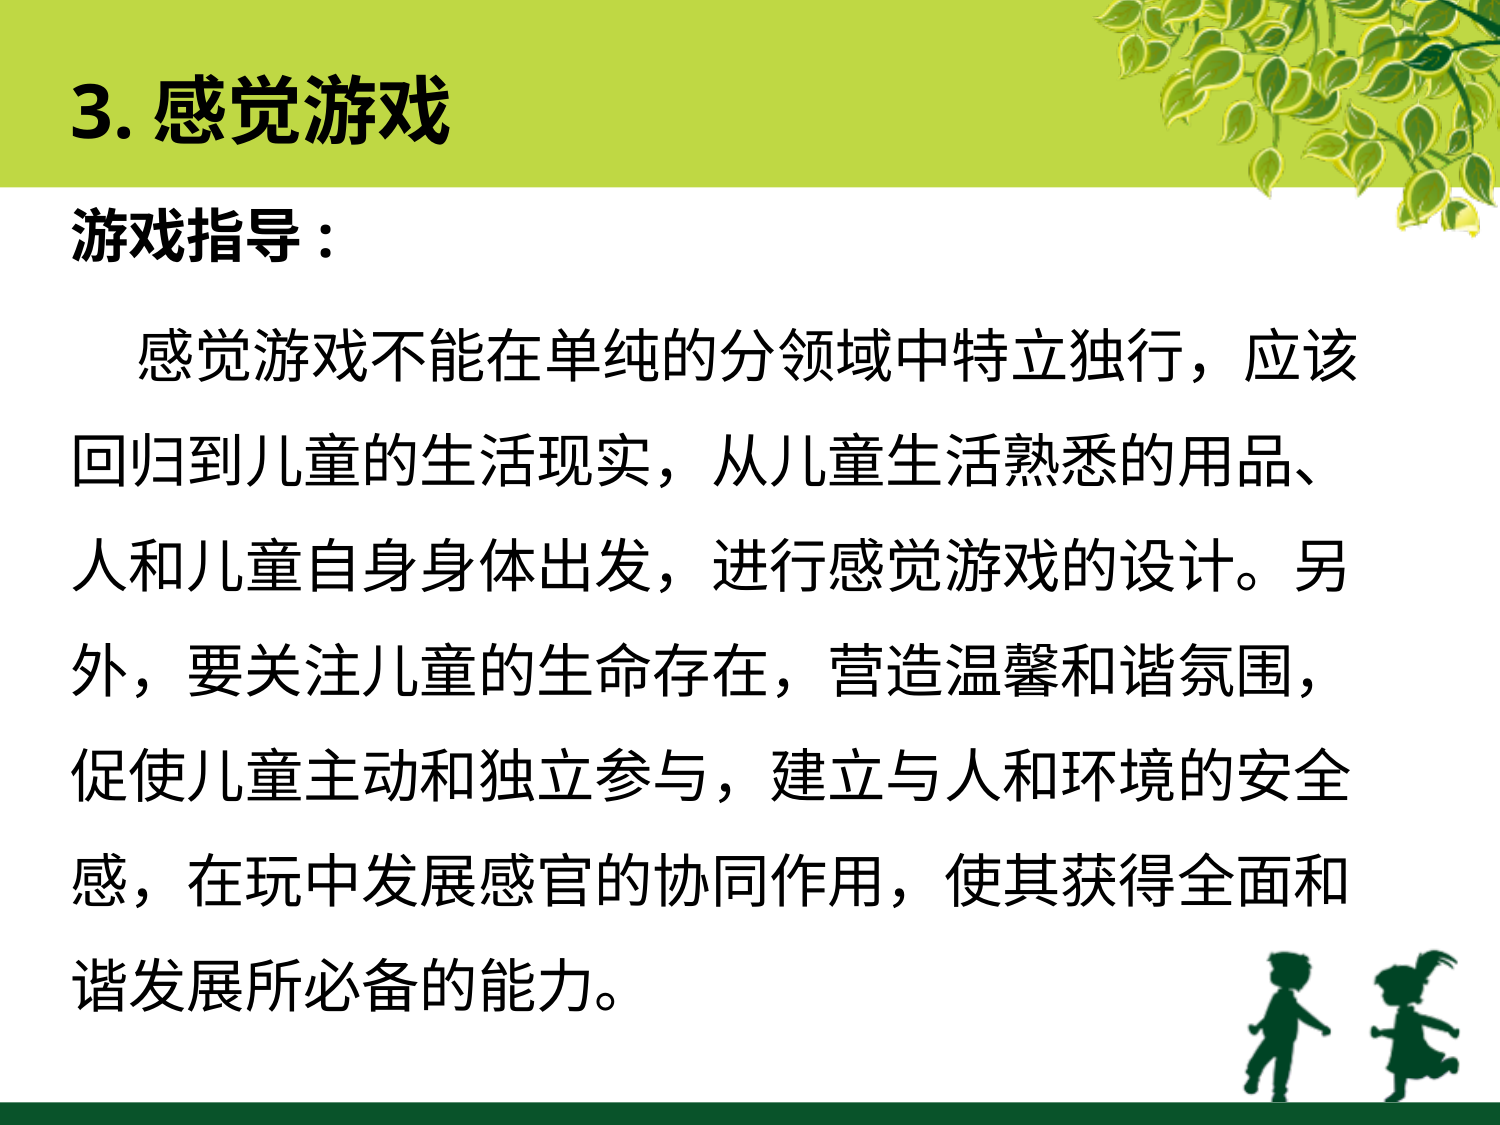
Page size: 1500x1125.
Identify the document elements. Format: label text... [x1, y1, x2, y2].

title 3.感觉游戏 [55, 27, 1076, 171]
picture [1222, 910, 1461, 1102]
text_box 感觉游戏不能在单纯的分领域中特立独行，应该回归到儿童的生活现实，从儿童生活熟悉的用品、人和儿童自身身体出发，进行感觉游戏的设计。另外，要关注儿童的生命存在，营造温馨和谐氛围，促使儿童主动和独立参与，建立与人和环境的安全感，在玩中发展感官的协同作用，使其获得全面和谐发展所必备的能力。 [55, 276, 1404, 1027]
text_box 游戏指导: [55, 191, 431, 276]
picture [1015, 0, 1500, 328]
